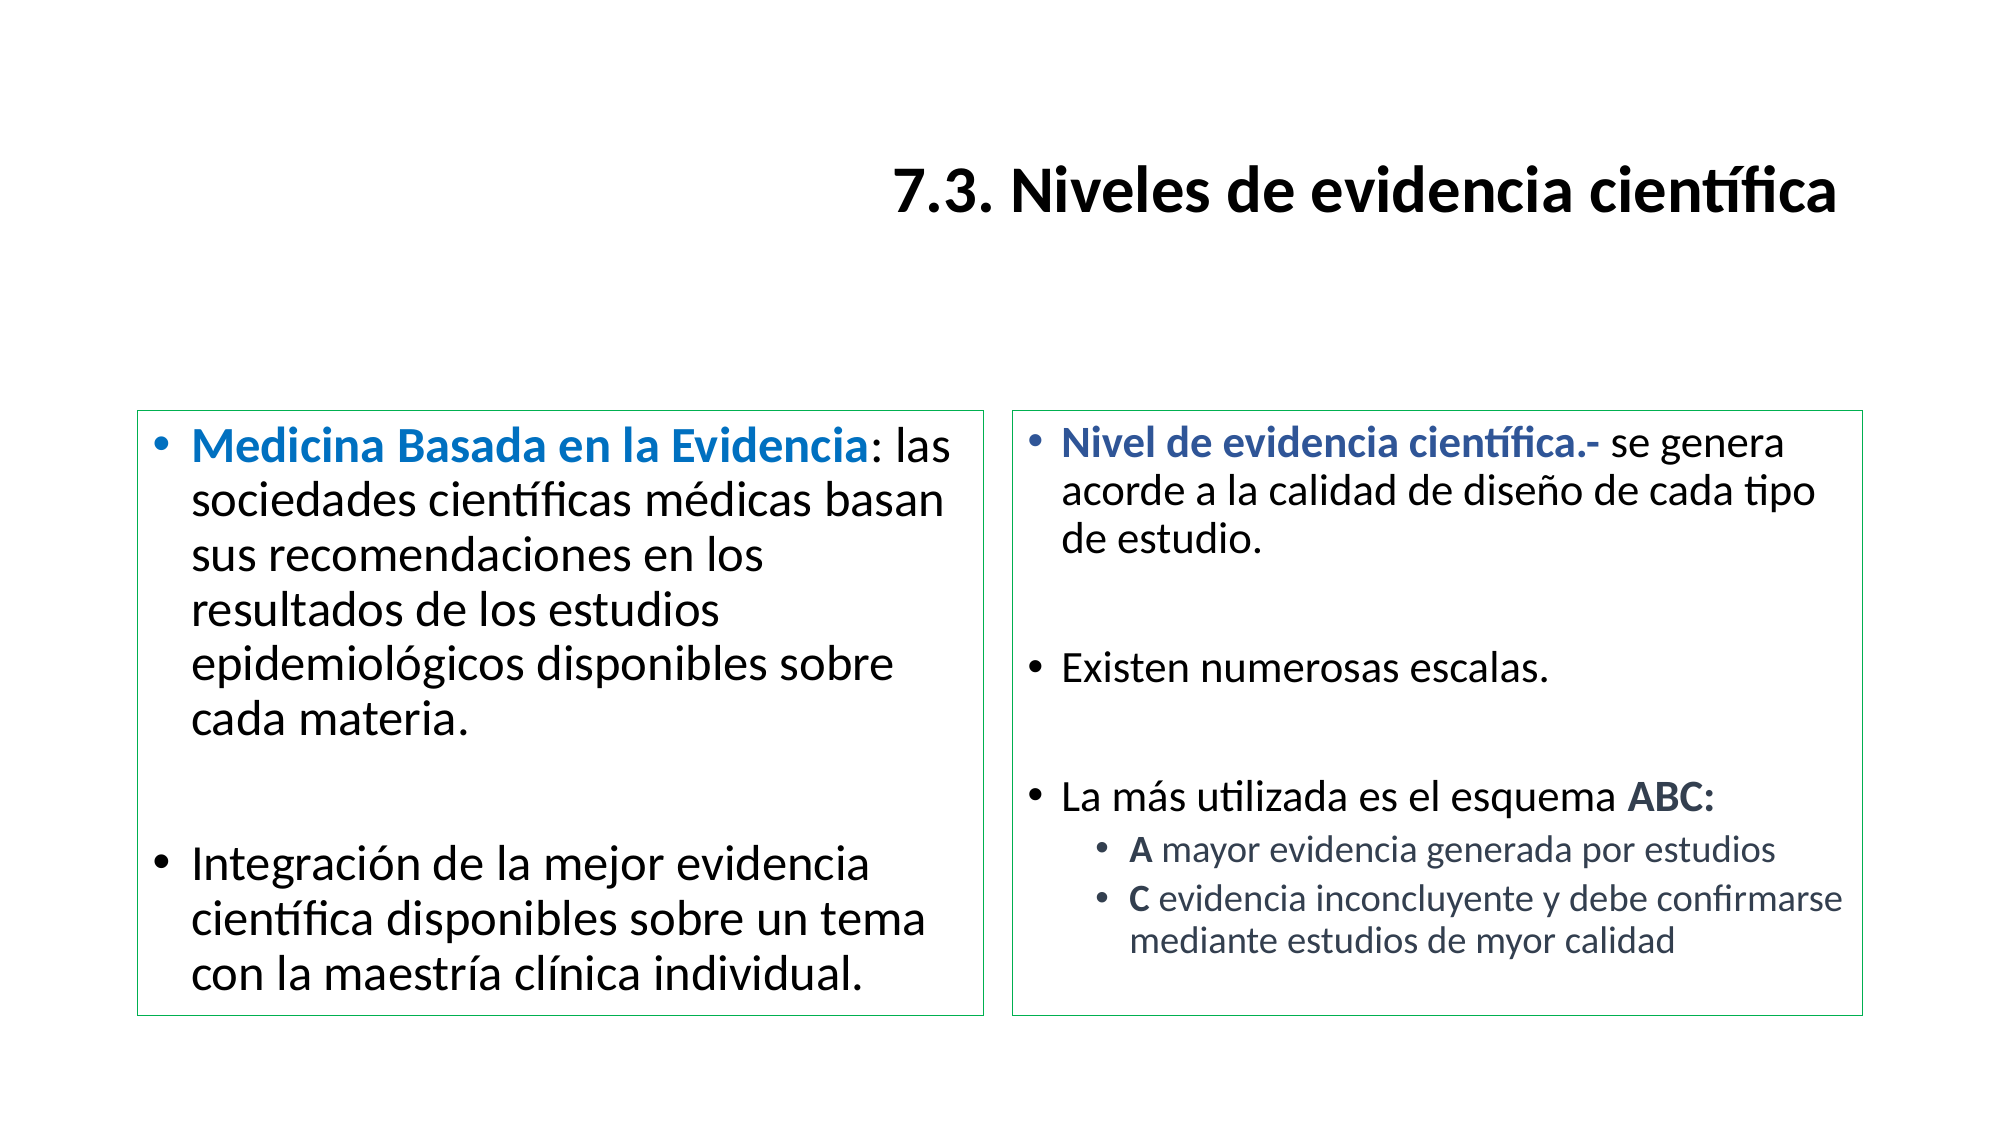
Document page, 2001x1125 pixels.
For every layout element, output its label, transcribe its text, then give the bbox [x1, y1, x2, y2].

list Nivel de evidencia científica.- se genera acorde a la calidad de diseño de cada tipo de estudio. Existen numerosas escalas. La más utilizada es el esquema ABC: A mayor evidencia generada por estudios C evidencia inconcluyente y debe confirmarse mediante estudios de myor calidad [1012, 410, 1863, 1016]
list Medicina Basada en la Evidencia: las sociedades científicas médicas basan sus recomendaciones en los resultados de los estudios epidemiológicos disponibles sobre cada materia. Integración de la mejor evidencia científica disponibles sobre un tema con la maestría clínica individual. [137, 410, 984, 1016]
text_box 7.3. Niveles de evidencia científica [577, 138, 1855, 234]
